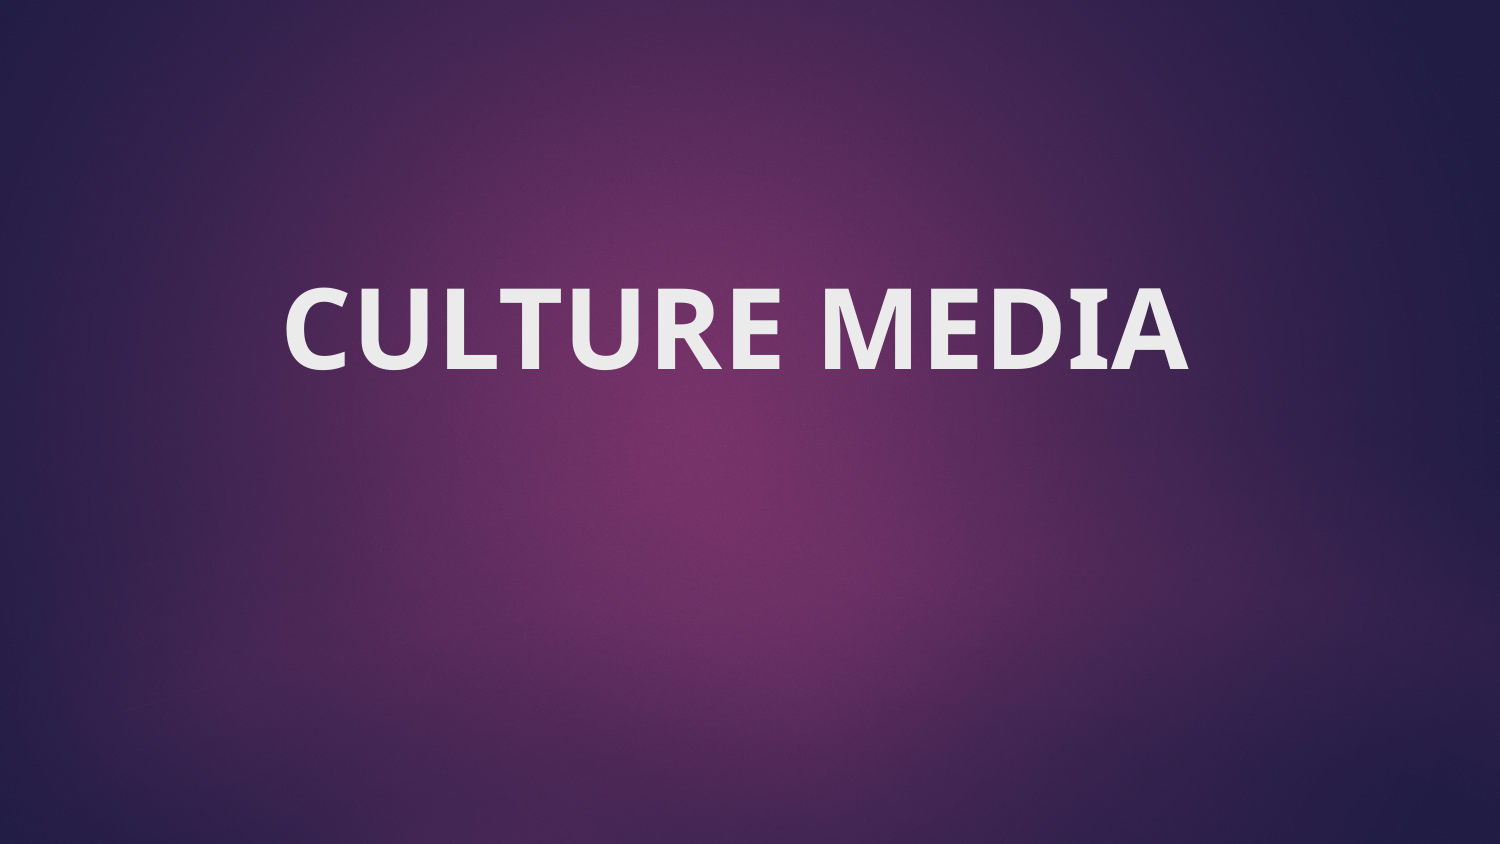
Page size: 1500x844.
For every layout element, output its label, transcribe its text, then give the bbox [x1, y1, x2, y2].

title CULTURE MEDIA [148, 249, 1306, 422]
